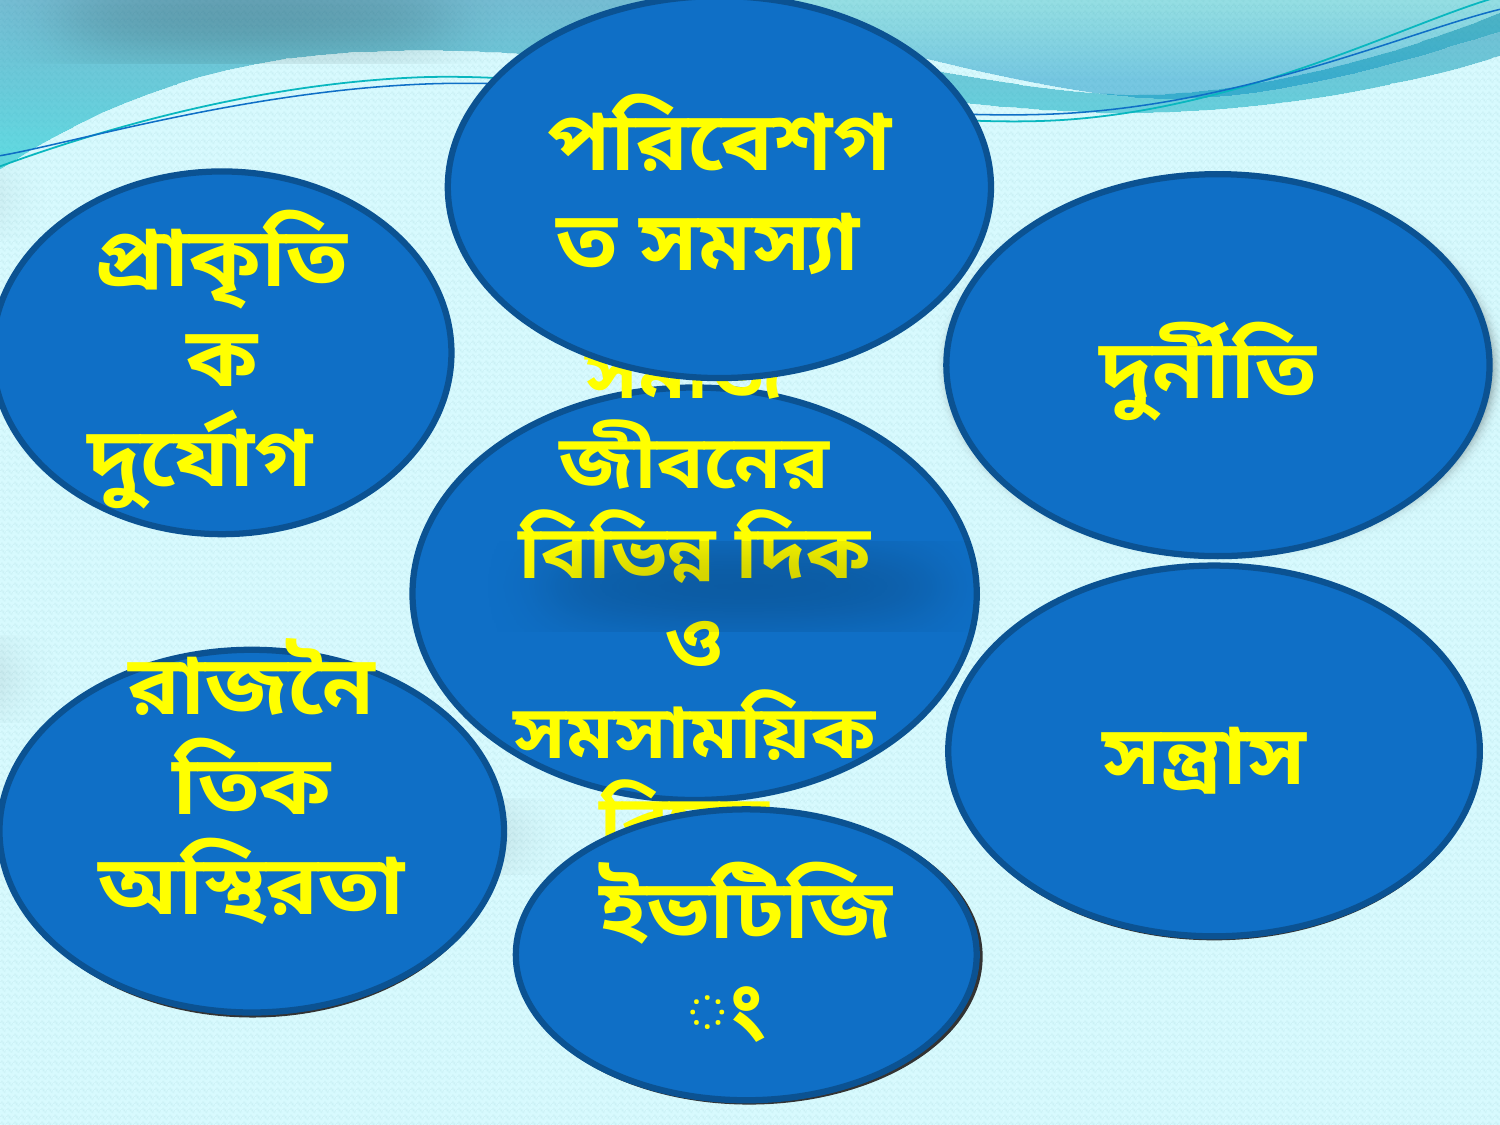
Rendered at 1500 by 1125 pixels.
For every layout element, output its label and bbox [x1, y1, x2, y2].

text_box [0, 0, 1487, 1099]
